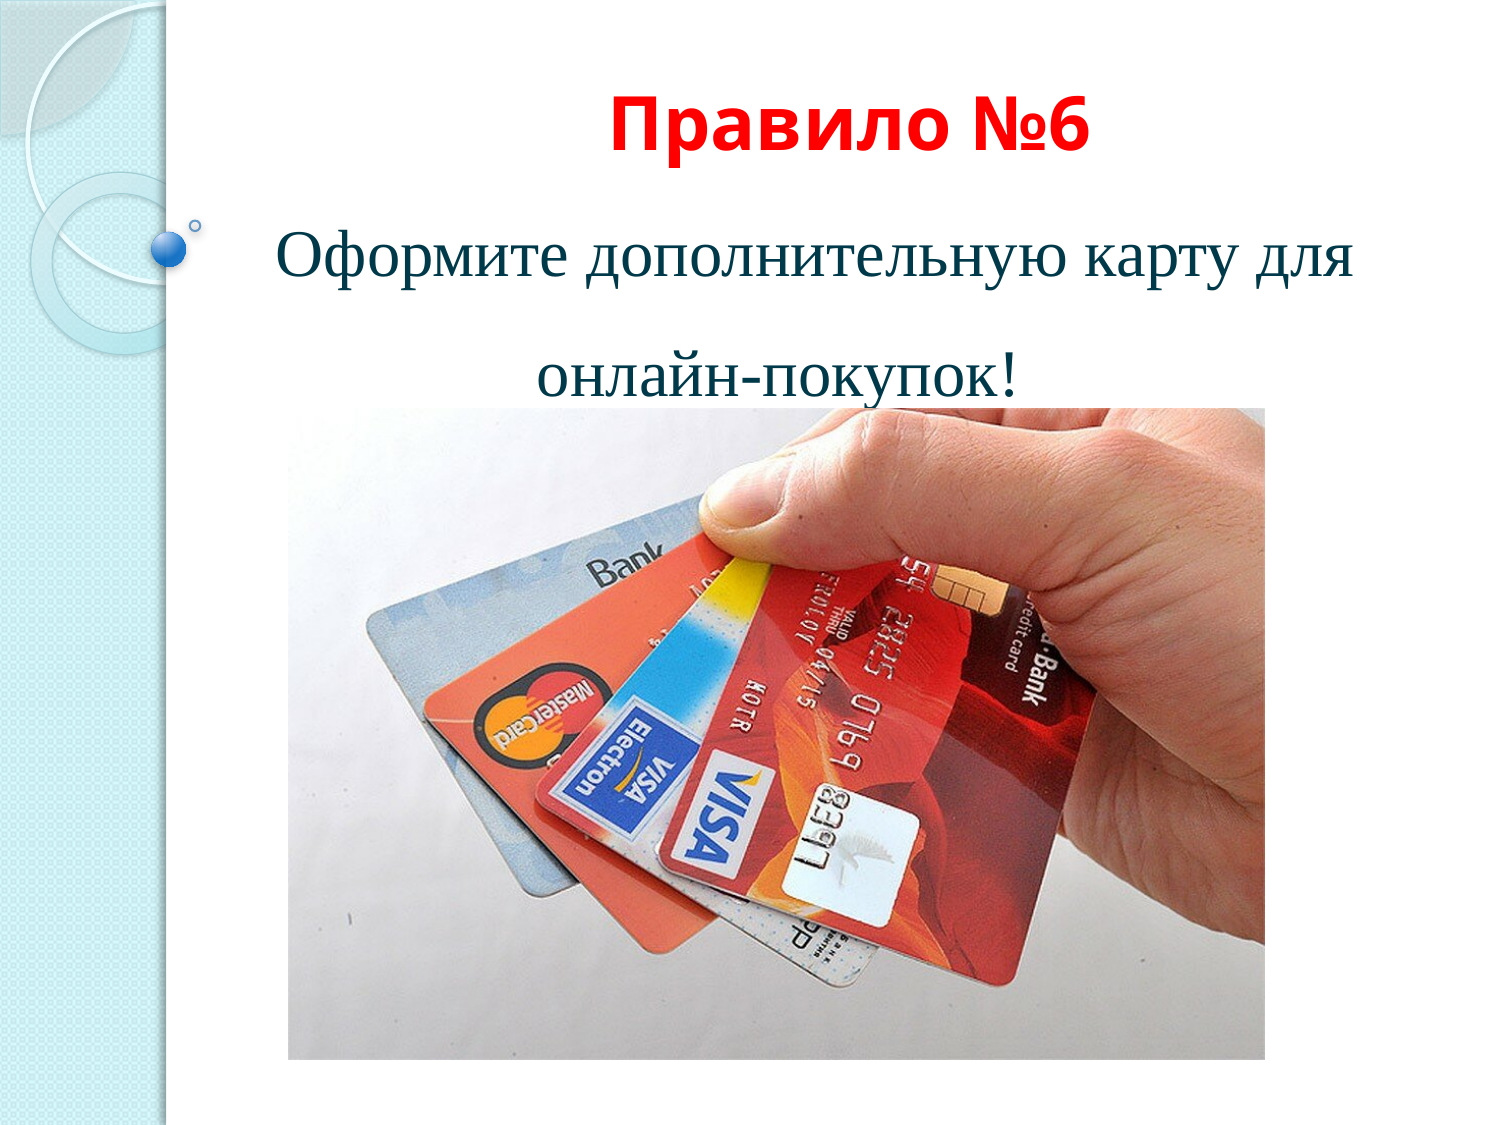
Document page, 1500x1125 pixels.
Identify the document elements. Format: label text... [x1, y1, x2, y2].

picture [288, 408, 1265, 1061]
subtitle Оформите дополнительную карту для онлайн-покупок! [123, 169, 1430, 761]
title Правило №6 [242, 42, 1458, 173]
